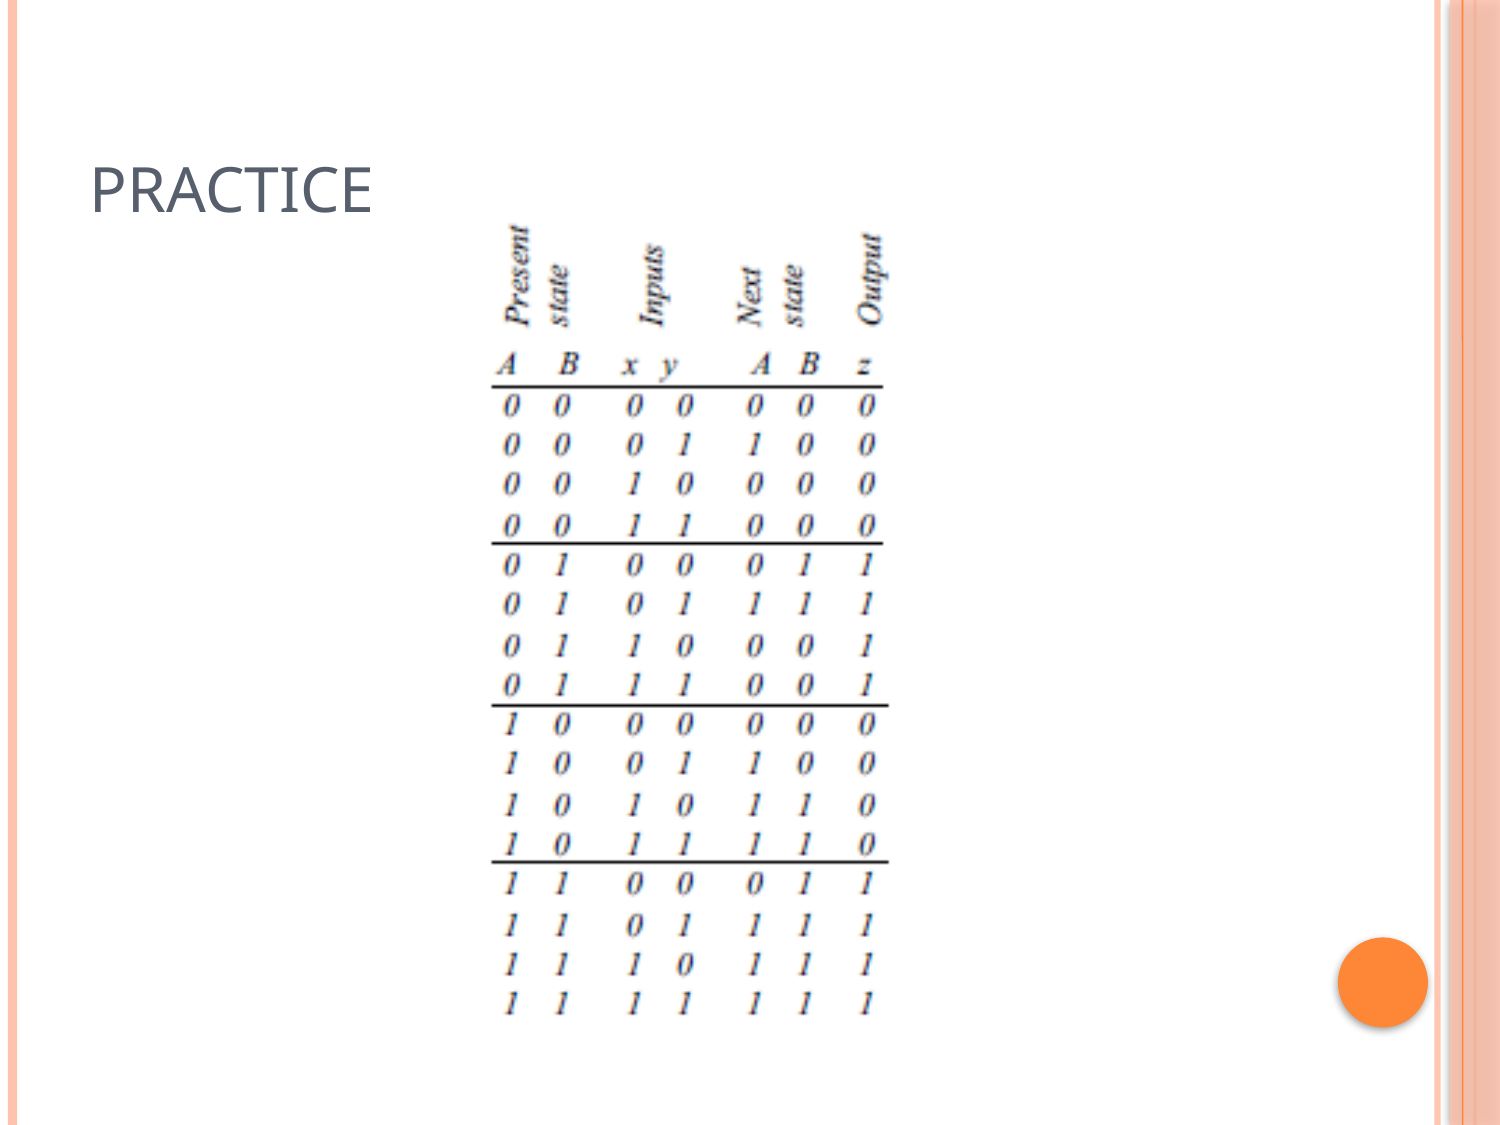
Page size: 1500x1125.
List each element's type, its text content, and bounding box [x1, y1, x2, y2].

picture [430, 174, 979, 1102]
title Practice [75, 45, 1338, 233]
